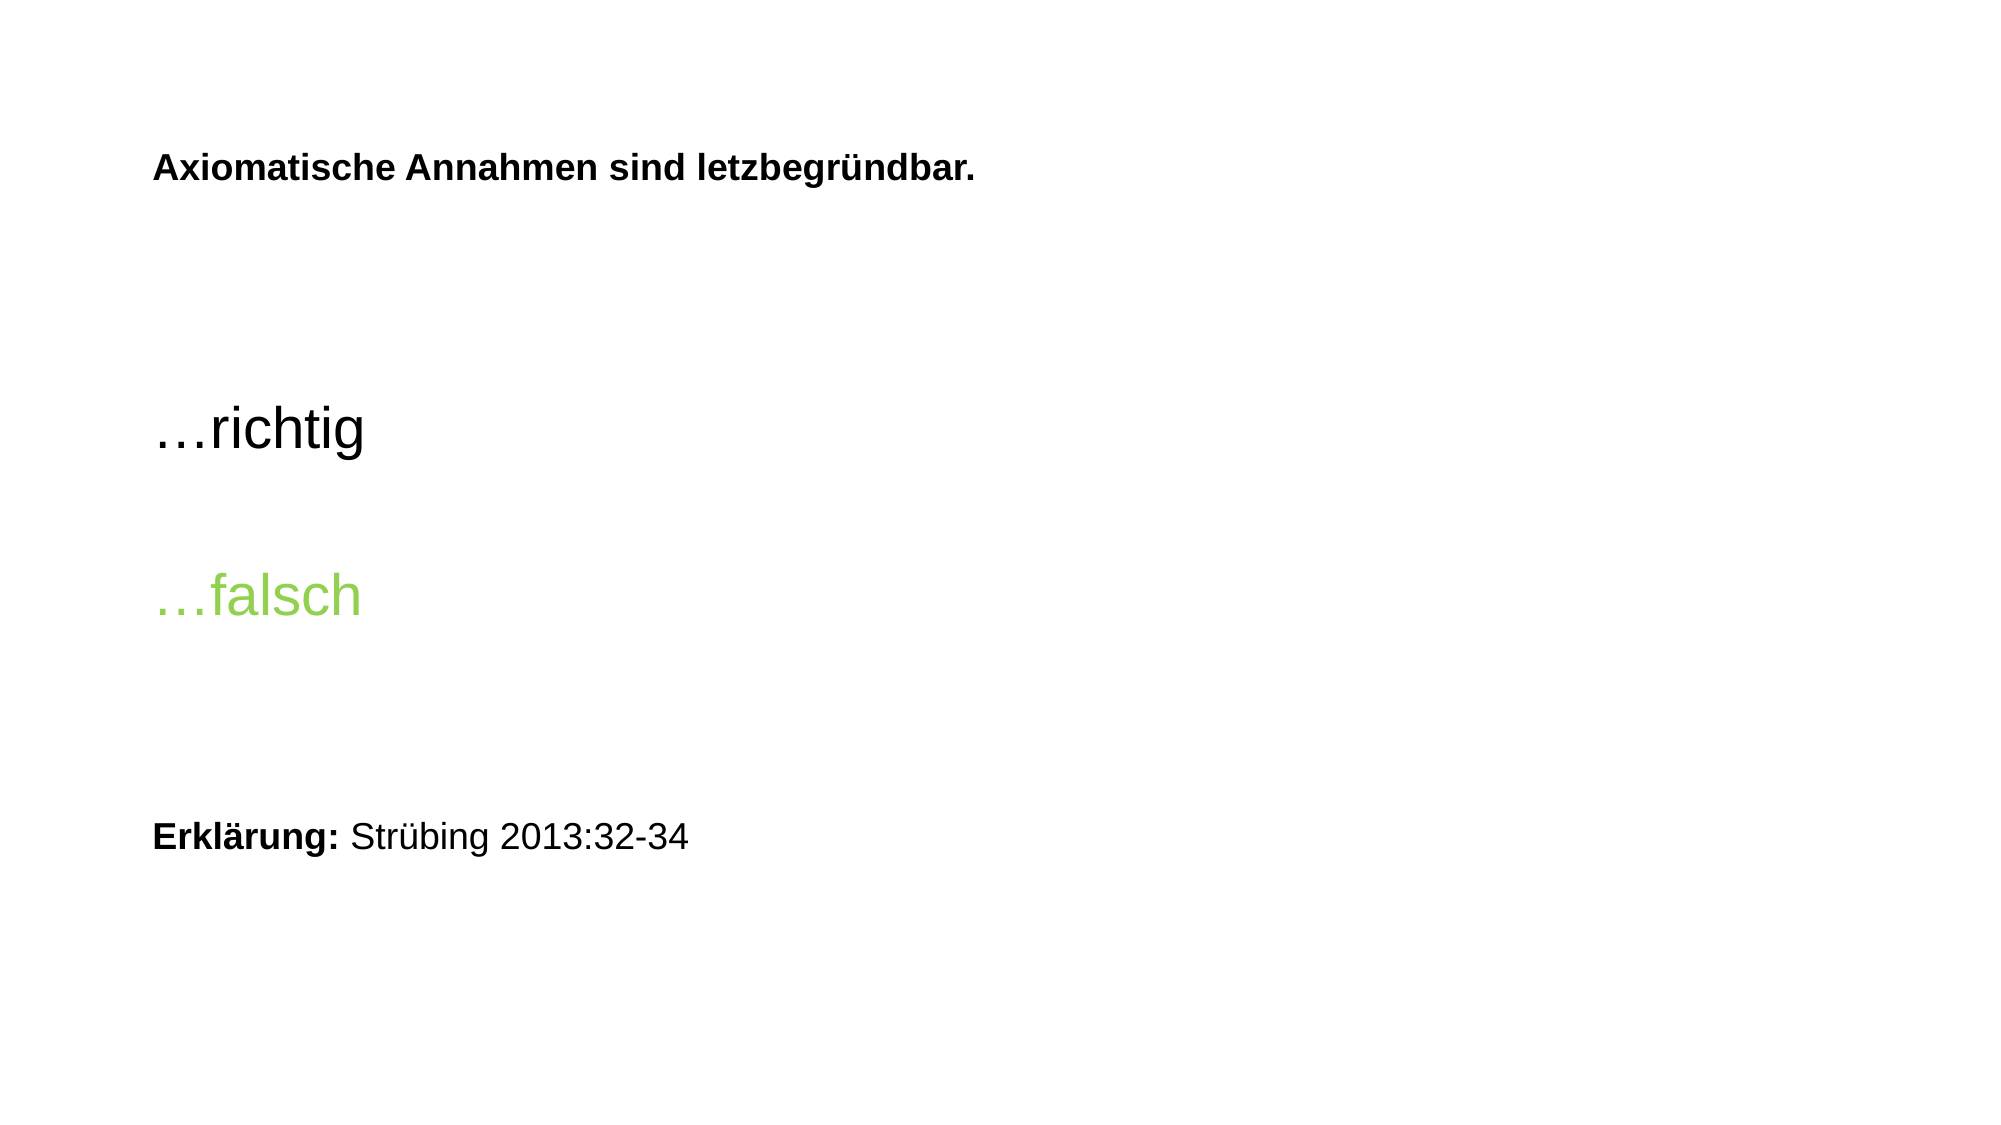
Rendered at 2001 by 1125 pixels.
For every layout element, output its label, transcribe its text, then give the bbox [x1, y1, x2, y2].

title Axiomatische Annahmen sind letzbegründbar. [137, 59, 1863, 278]
list …richtig …falsch Erklärung: Strübing 2013:32-34 [137, 299, 1863, 1014]
